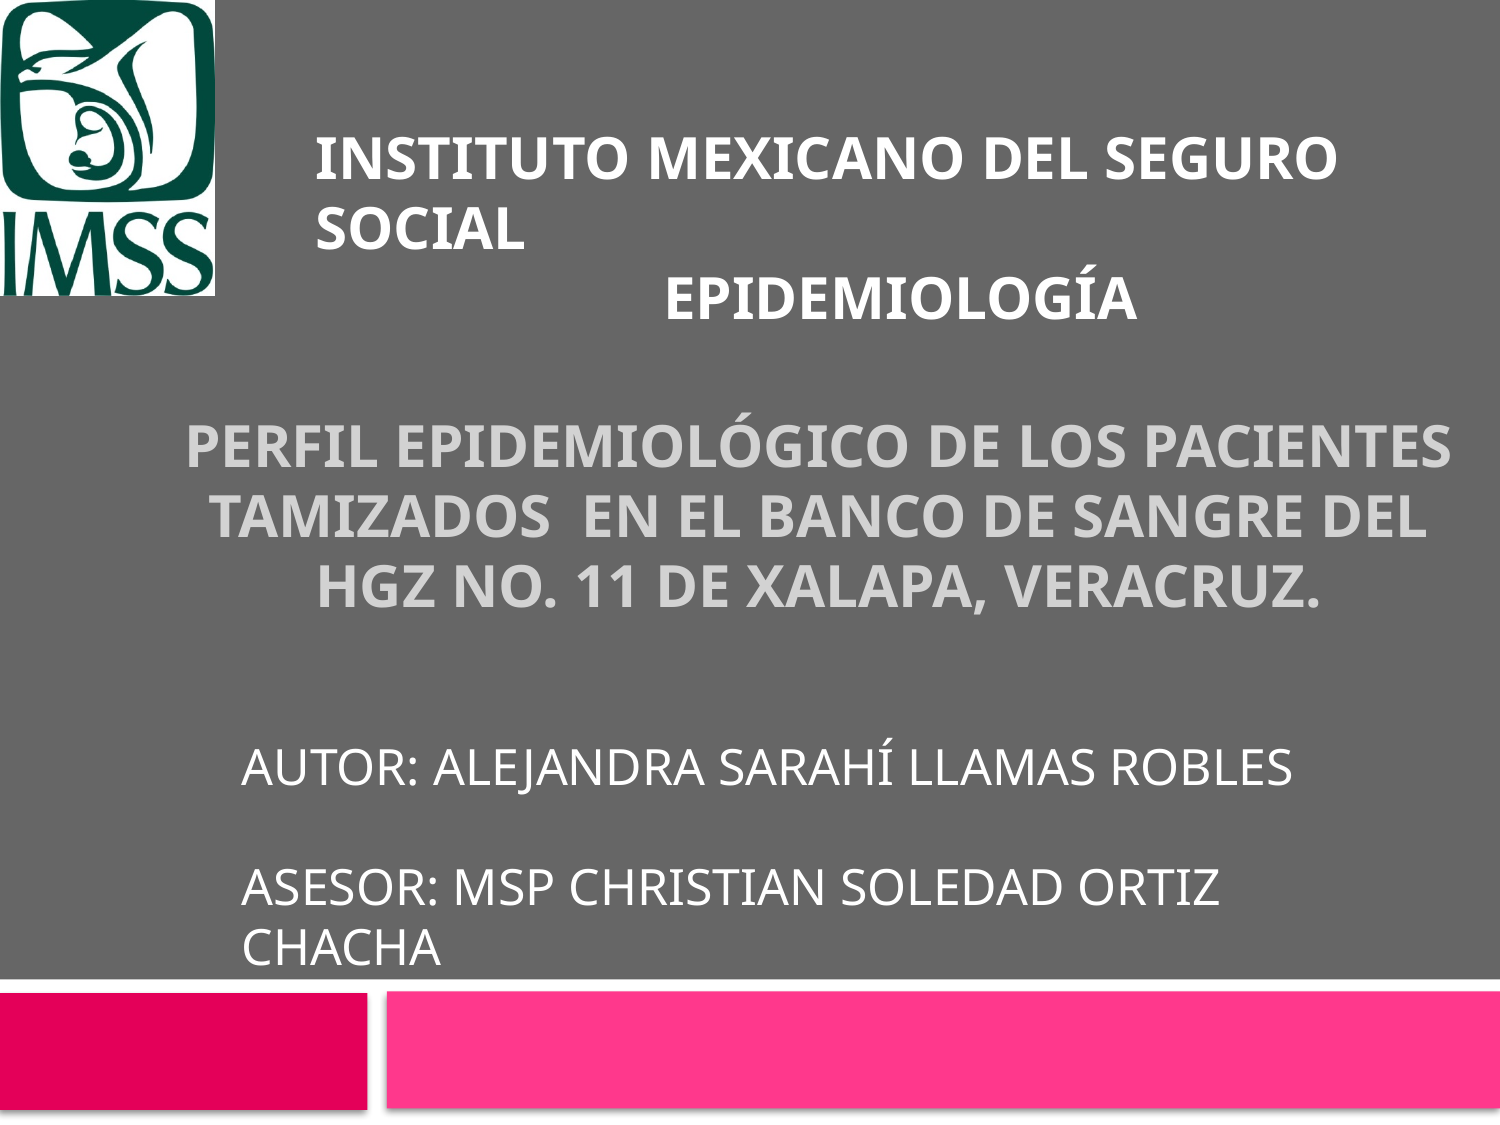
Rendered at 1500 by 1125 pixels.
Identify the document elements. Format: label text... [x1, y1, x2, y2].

text_box AUTOR: ALEJANDRA SARAHÍ LLAMAS ROBLES ASESOR: MSP CHRISTIAN SOLEDAD ORTIZ CHACHA [226, 727, 1412, 983]
picture [0, 0, 216, 296]
title PERFIL EPIDEMIOLÓGICO DE LOS PACIENTES TAMIZADOS EN EL BANCO DE SANGRE DEL HGZ NO. 11 DE XALAPA, VERACRUZ. [147, 326, 1491, 627]
text_box INSTITUTO MEXICANO DEL SEGURO SOCIAL EPIDEMIOLOGÍA [301, 113, 1500, 339]
